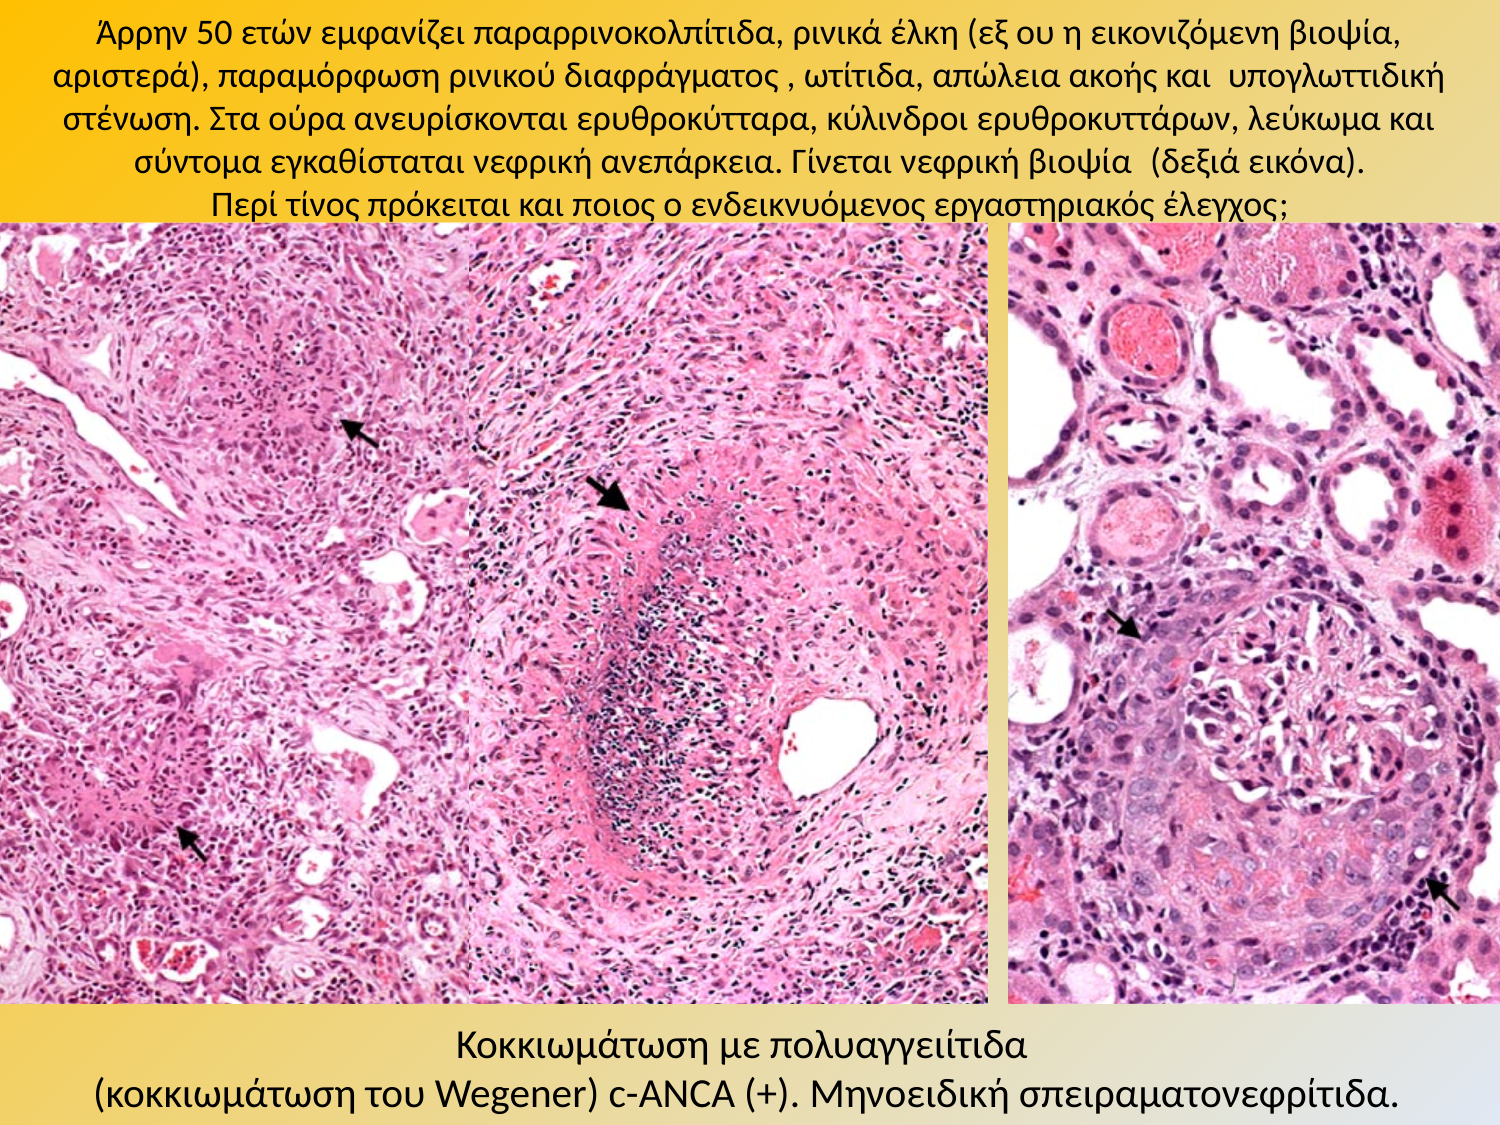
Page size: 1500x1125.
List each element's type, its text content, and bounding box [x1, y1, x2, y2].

picture [0, 223, 1500, 1004]
text_box Κοκκιωμάτωση με πολυαγγειίτιδα (κοκκιωμάτωση του Wegener) c-ANCA (+). Μηνοειδική σπειραματονεφρίτιδα. [75, 1007, 1418, 1125]
title Άρρην 50 ετών εμφανίζει παραρρινοκολπίτιδα, ρινικά έλκη (εξ ου η εικονιζόμενη βιοψία, αριστερά), παραμόρφωση ρινικού διαφράγματος , ωτίτιδα, απώλεια ακοής και υπογλωττιδική στένωση. Στα ούρα ανευρίσκονται ερυθροκύτταρα, κύλινδροι ερυθροκυττάρων, λεύκωμα και σύντομα εγκαθίσταται νεφρική ανεπάρκεια. Γίνεται νεφρική βιοψία (δεξιά εικόνα). Περί τίνος πρόκειται και ποιος ο ενδεικνυόμενος εργαστηριακός έλεγχος; [0, 0, 1500, 233]
